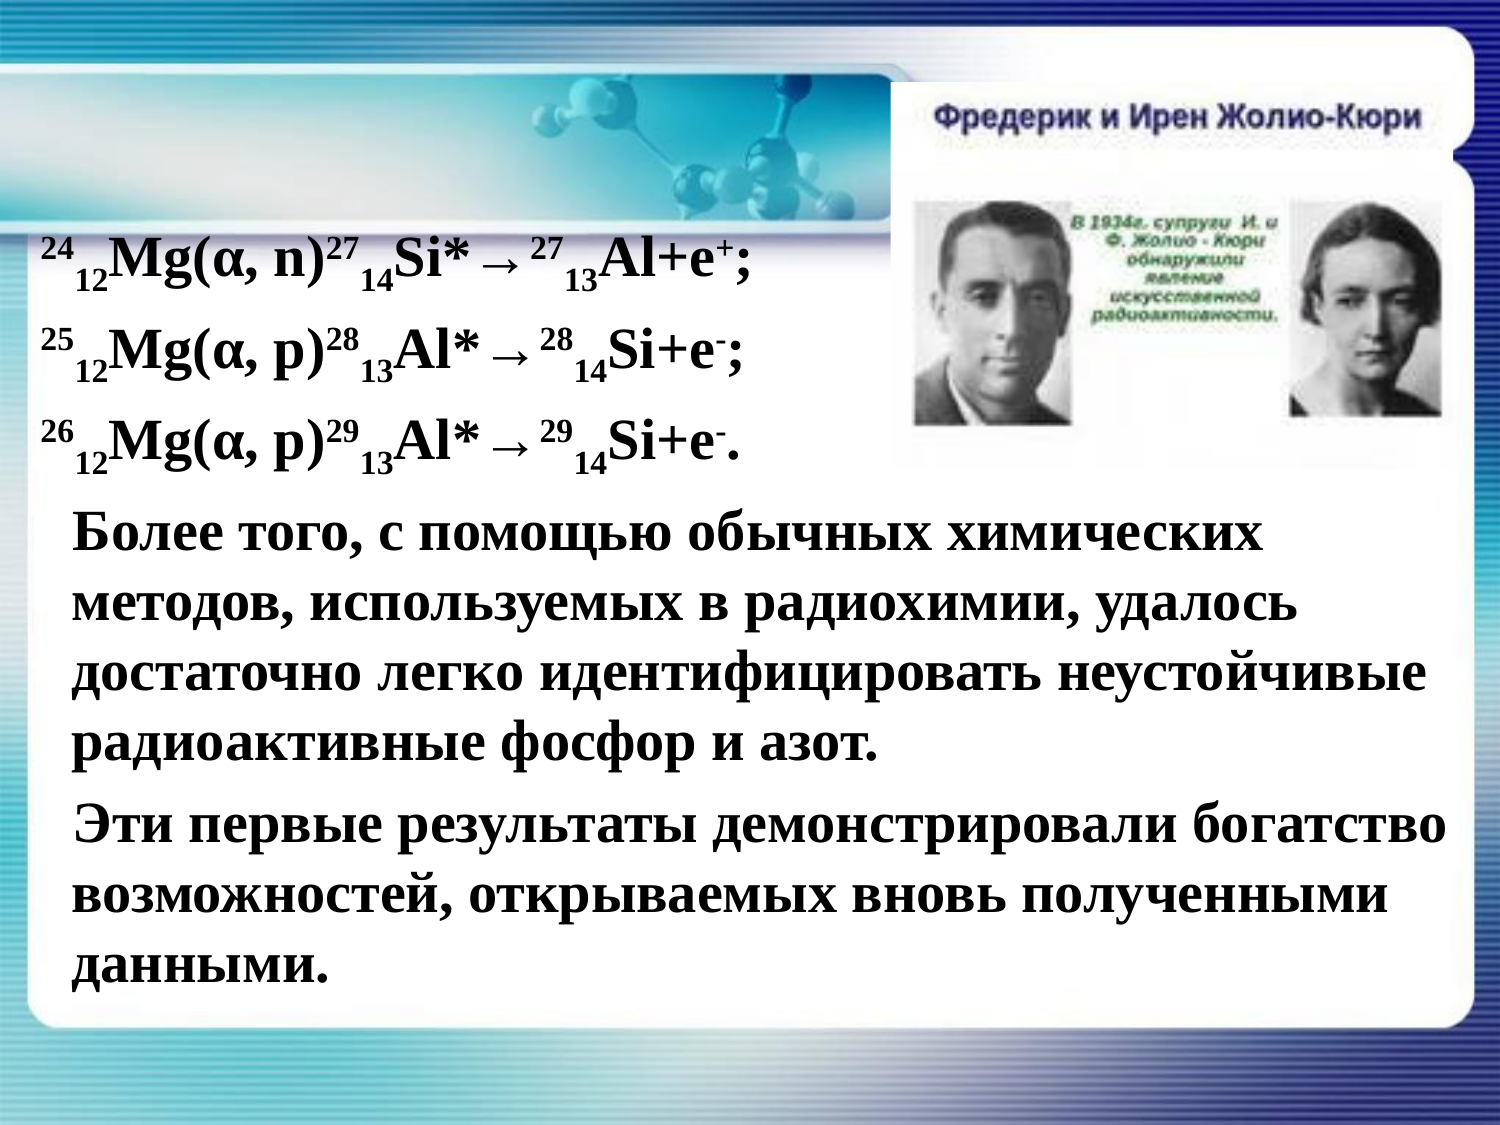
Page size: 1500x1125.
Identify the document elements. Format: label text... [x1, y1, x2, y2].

picture [0, 0, 1500, 469]
list 2412Мg(α, n)2714Si*→2713Al+е+; 2512Мg(α, р)2813Аl*→2814Si+e-; 2612Мg(α, p)2913Аl*→2914Si+e-. Более того, с помощью обычных химических методов, используемых в радиохимии, удалось достаточно легко идентифицировать неустойчивые радиоактивные фосфор и азот. Эти первые результаты демонстрировали богатство возможностей, открываемых вновь полученными данными. [0, 210, 1500, 1006]
picture [0, 1006, 1500, 1125]
